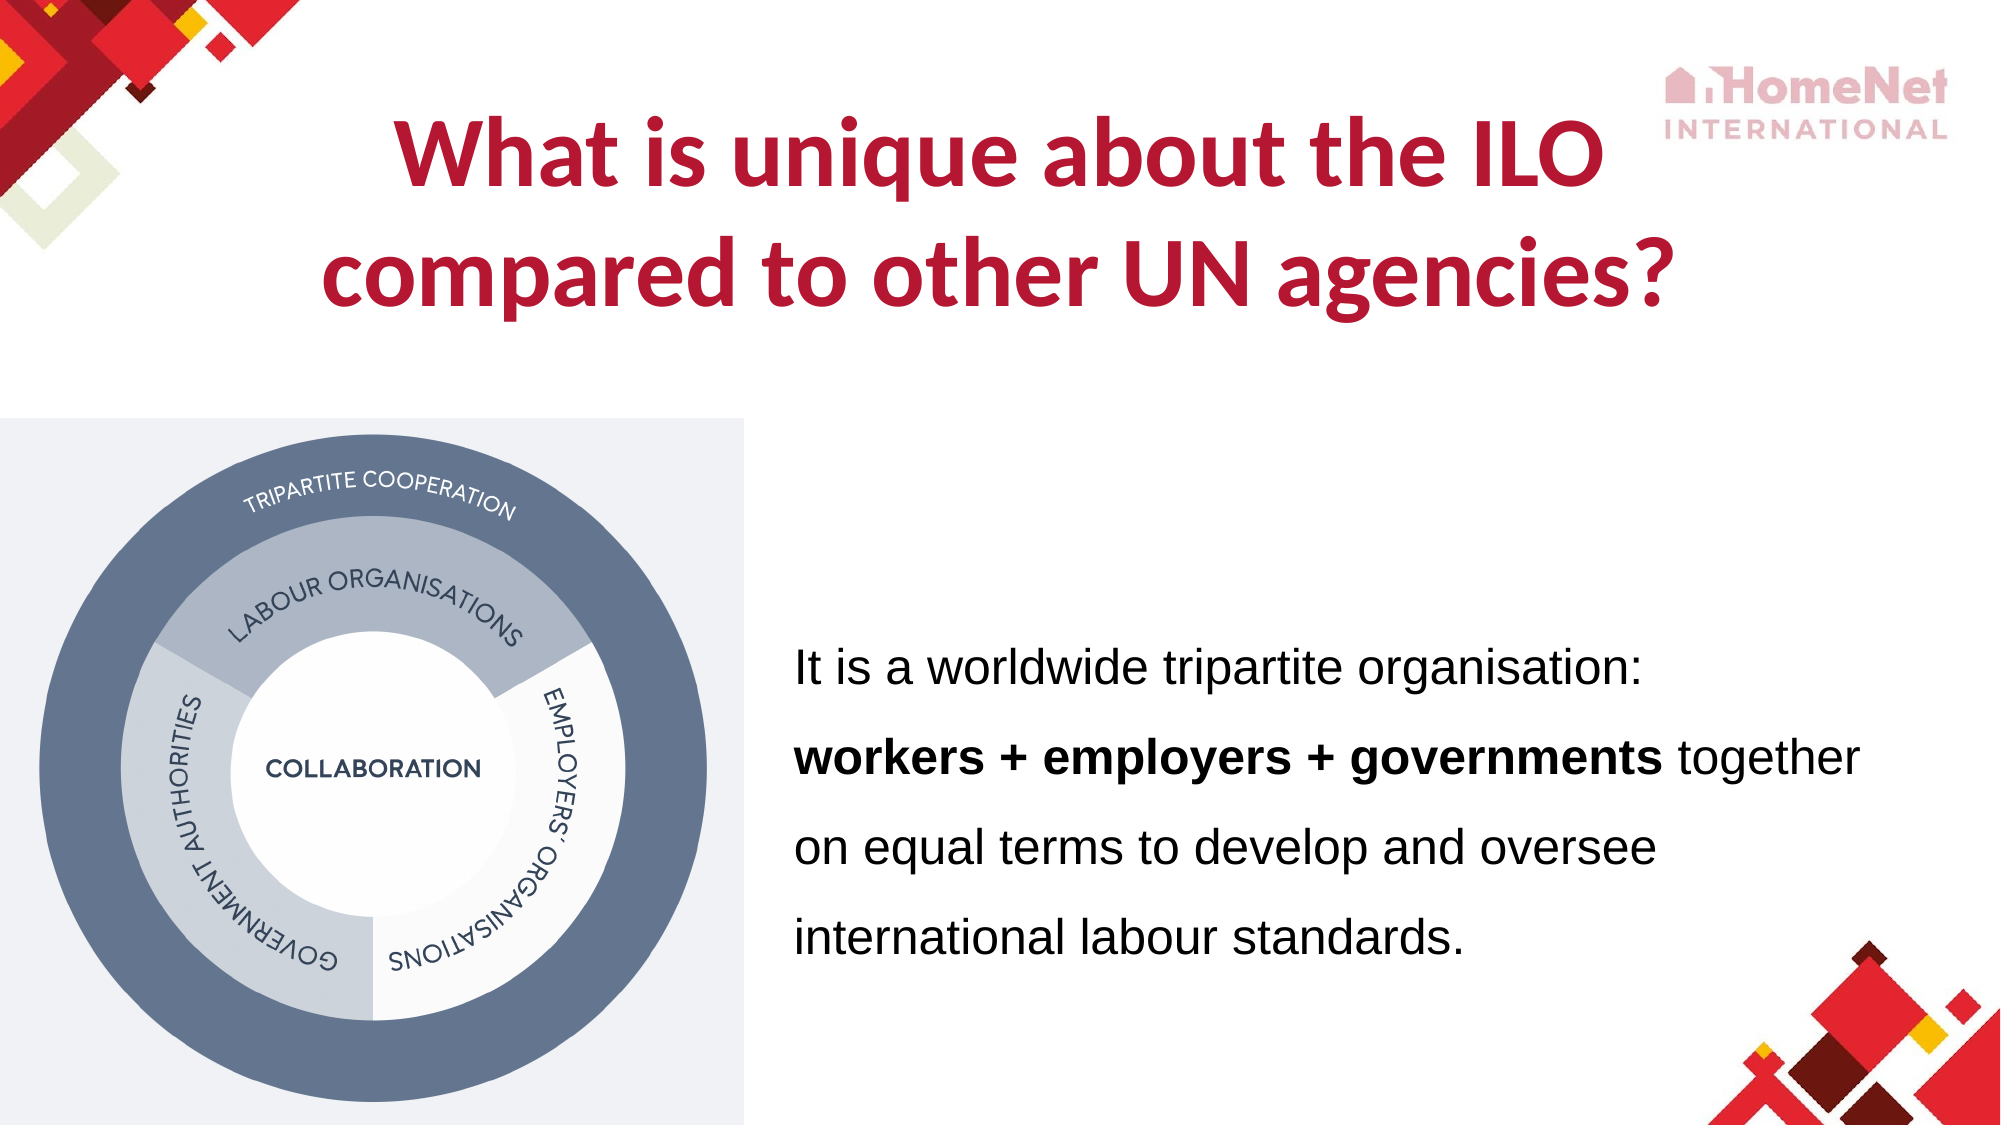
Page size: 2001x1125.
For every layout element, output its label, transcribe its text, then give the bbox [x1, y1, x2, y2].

text_box It is a worldwide tripartite organisation: workers + employers + governments together on equal terms to develop and oversee international labour standards. [778, 589, 1944, 980]
picture [0, 0, 2001, 1125]
text_box What is unique about the ILO compared to other UN agencies? [286, 71, 1714, 342]
